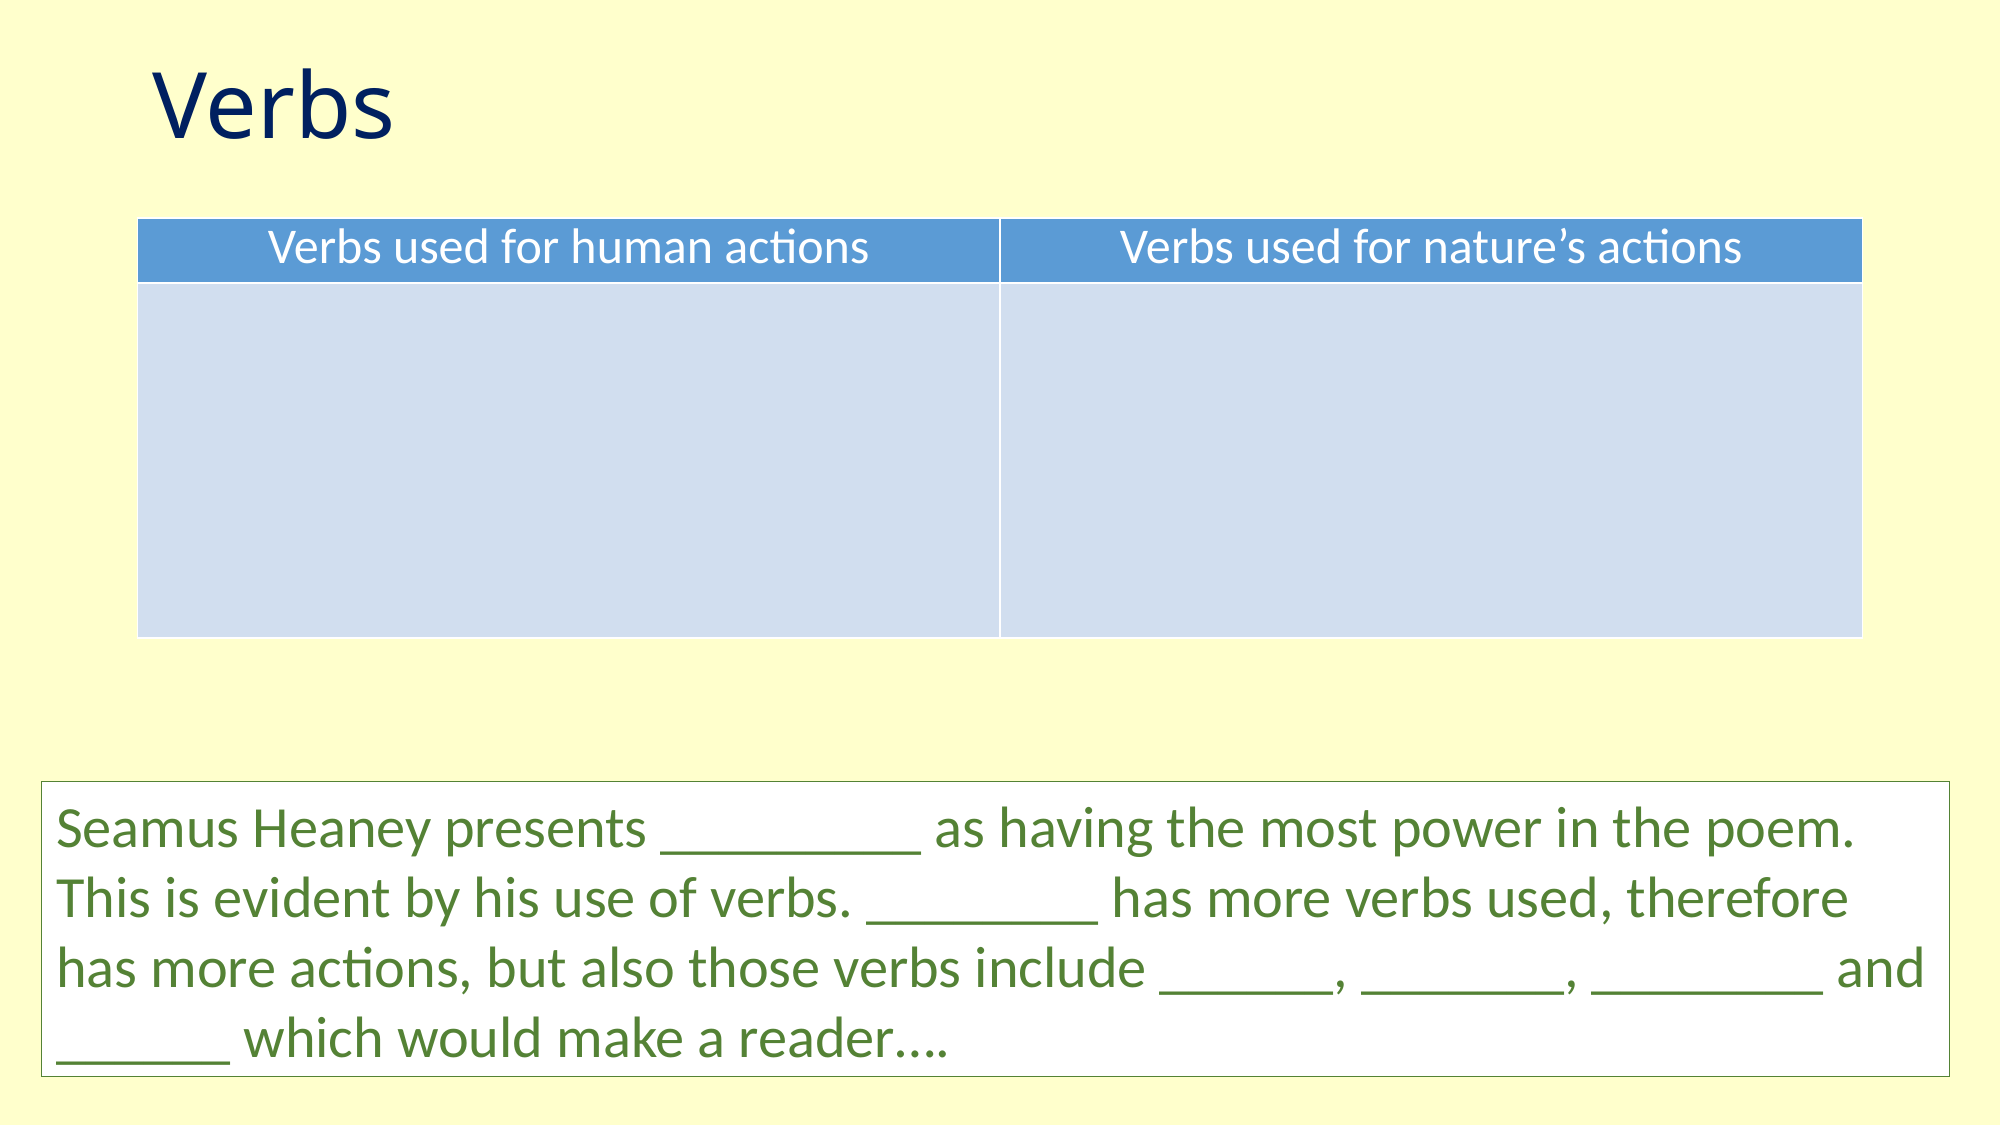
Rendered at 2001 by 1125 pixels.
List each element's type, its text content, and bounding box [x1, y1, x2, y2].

text_box Seamus Heaney presents _________ as having the most power in the poem. This is evident by his use of verbs. ________ has more verbs used, therefore has more actions, but also those verbs include ______, _______, ________ and ______ which would make a reader…. [41, 781, 1950, 1077]
title Verbs [137, 0, 1863, 217]
table_header Verbs used for human actions [138, 219, 999, 282]
table_header Verbs used for nature’s actions [1001, 219, 1862, 282]
table_cell [138, 284, 999, 637]
table_cell [1001, 284, 1862, 637]
